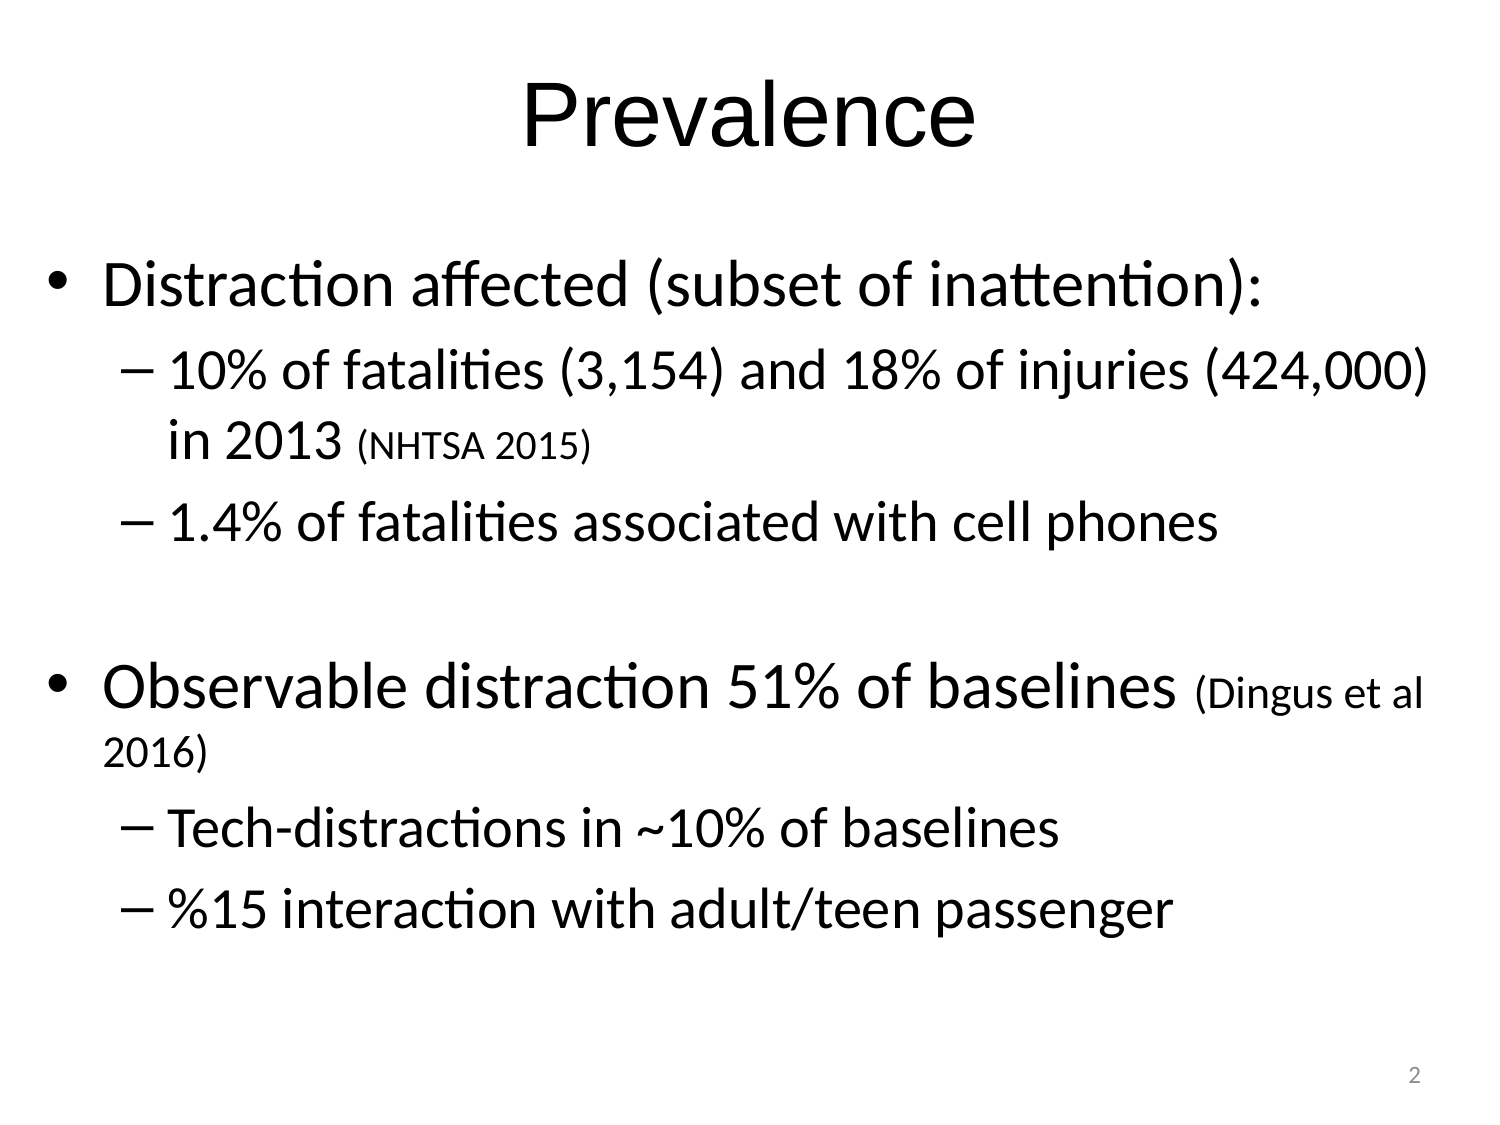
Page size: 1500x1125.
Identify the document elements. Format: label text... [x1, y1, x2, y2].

list Distraction affected (subset of inattention): 10% of fatalities (3,154) and 18% of injuries (424,000) in 2013 (NHTSA 2015) 1.4% of fatalities associated with cell phones Observable distraction 51% of baselines (Dingus et al 2016) Tech-distractions in ~10% of baselines %15 interaction with adult/teen passenger [30, 232, 1469, 1082]
title Prevalence [75, 15, 1425, 204]
slide_number 2 [1300, 1082, 1437, 1091]
